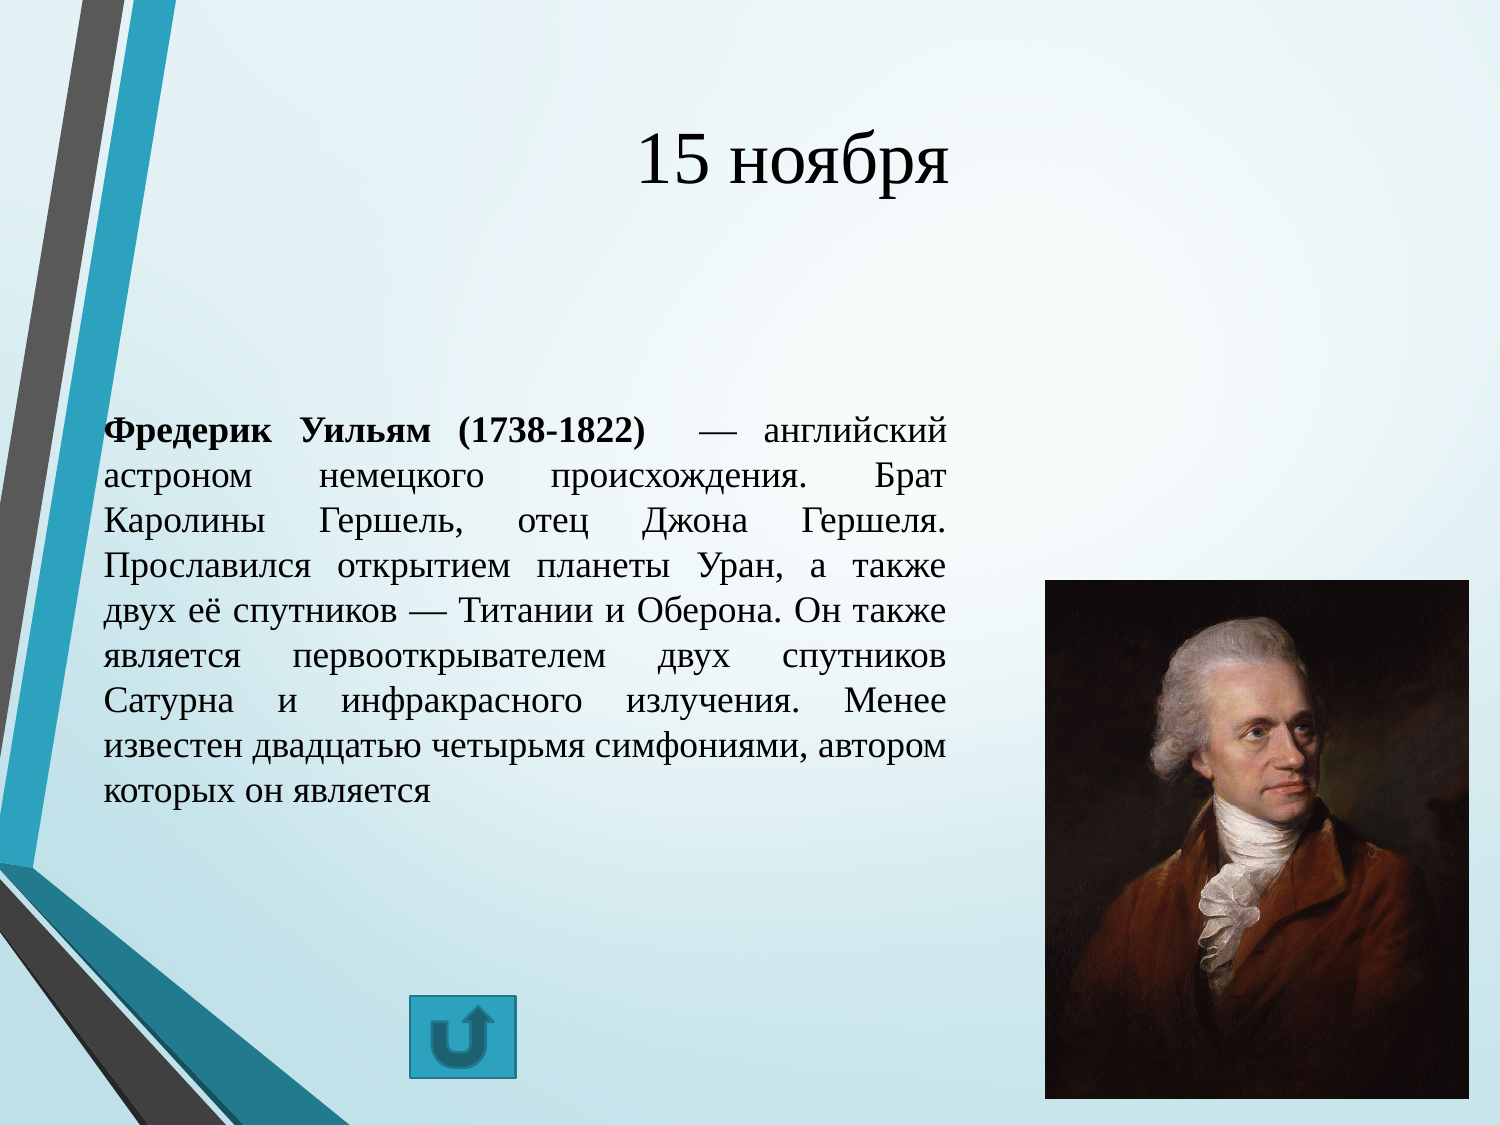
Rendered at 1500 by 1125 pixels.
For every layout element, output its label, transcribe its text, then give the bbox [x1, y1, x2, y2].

title 15 ноября [161, 75, 1425, 232]
list Фредерик Уильям (1738-1822) — английский астроном немецкого происхождения. Брат Каролины Гершель, отец Джона Гершеля. Прославился открытием планеты Уран, а также двух её спутников — Титании и Оберона. Он также является первооткрывателем двух спутников Сатурна и инфракрасного излучения. Менее известен двадцатью четырьмя симфониями, автором которых он является [88, 231, 963, 985]
text_box [409, 995, 517, 1079]
picture [1045, 580, 1469, 1099]
